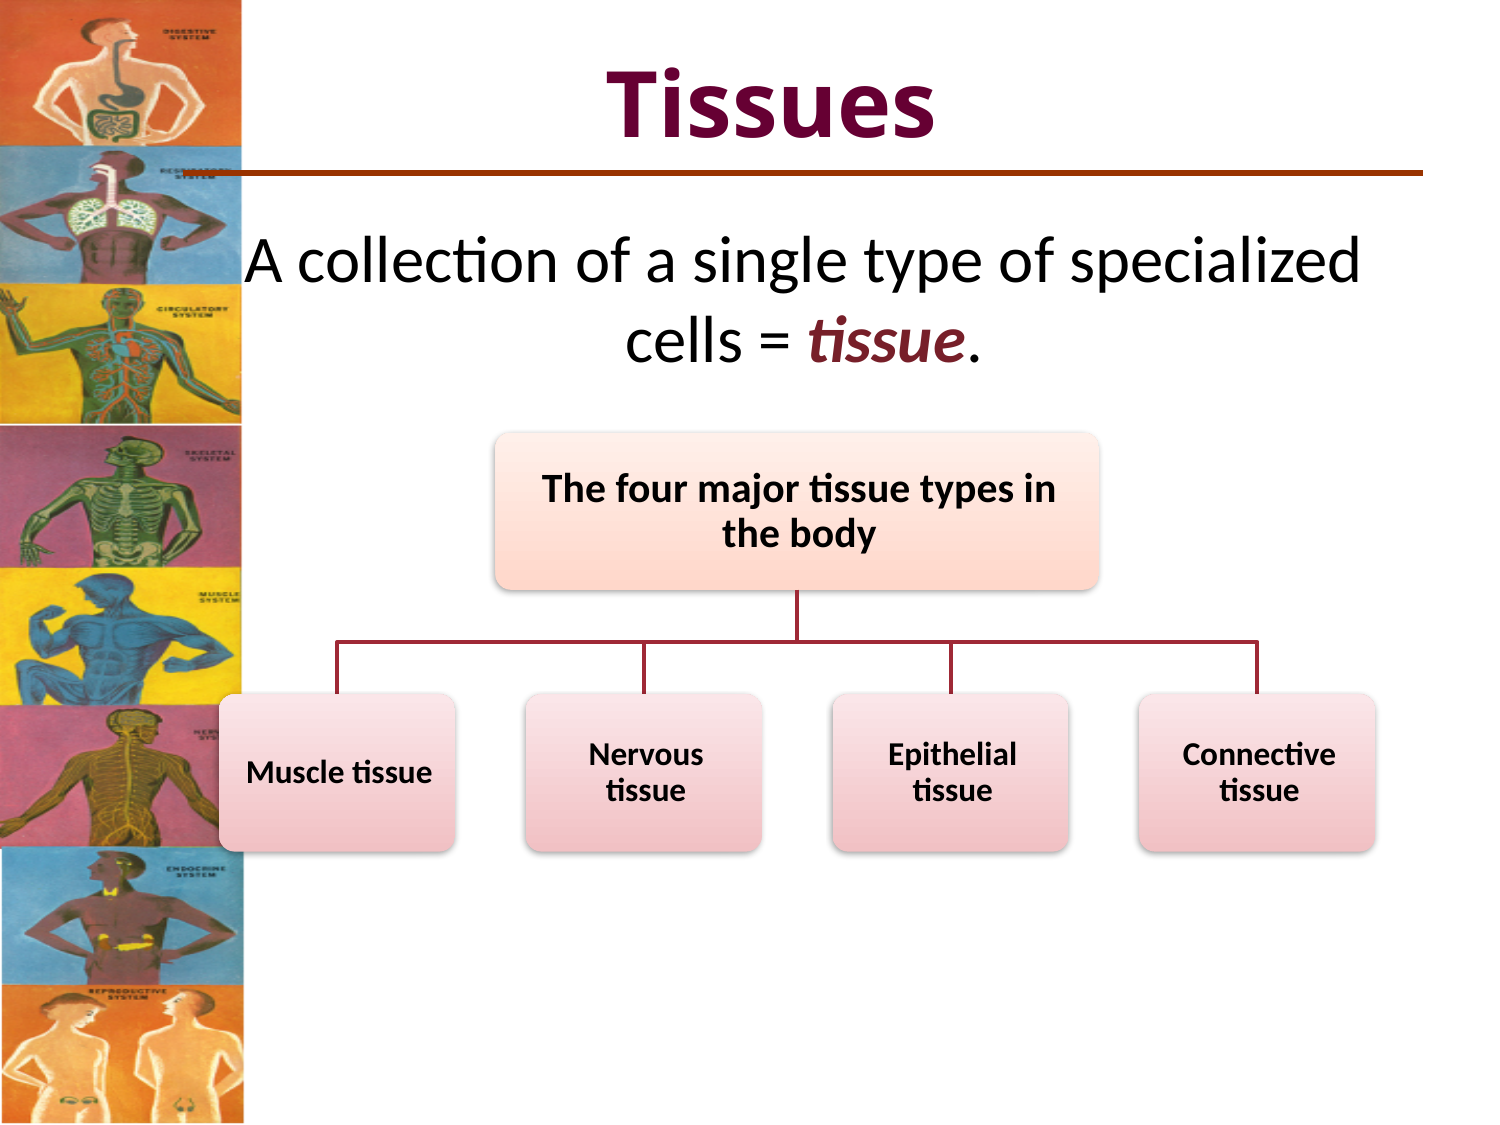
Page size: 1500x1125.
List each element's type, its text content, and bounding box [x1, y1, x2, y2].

picture [0, 0, 1500, 1125]
list A collection of a single type of specialized cells = tissue. [183, 208, 1425, 398]
title Tissues [96, 7, 1447, 195]
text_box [218, 432, 1377, 894]
